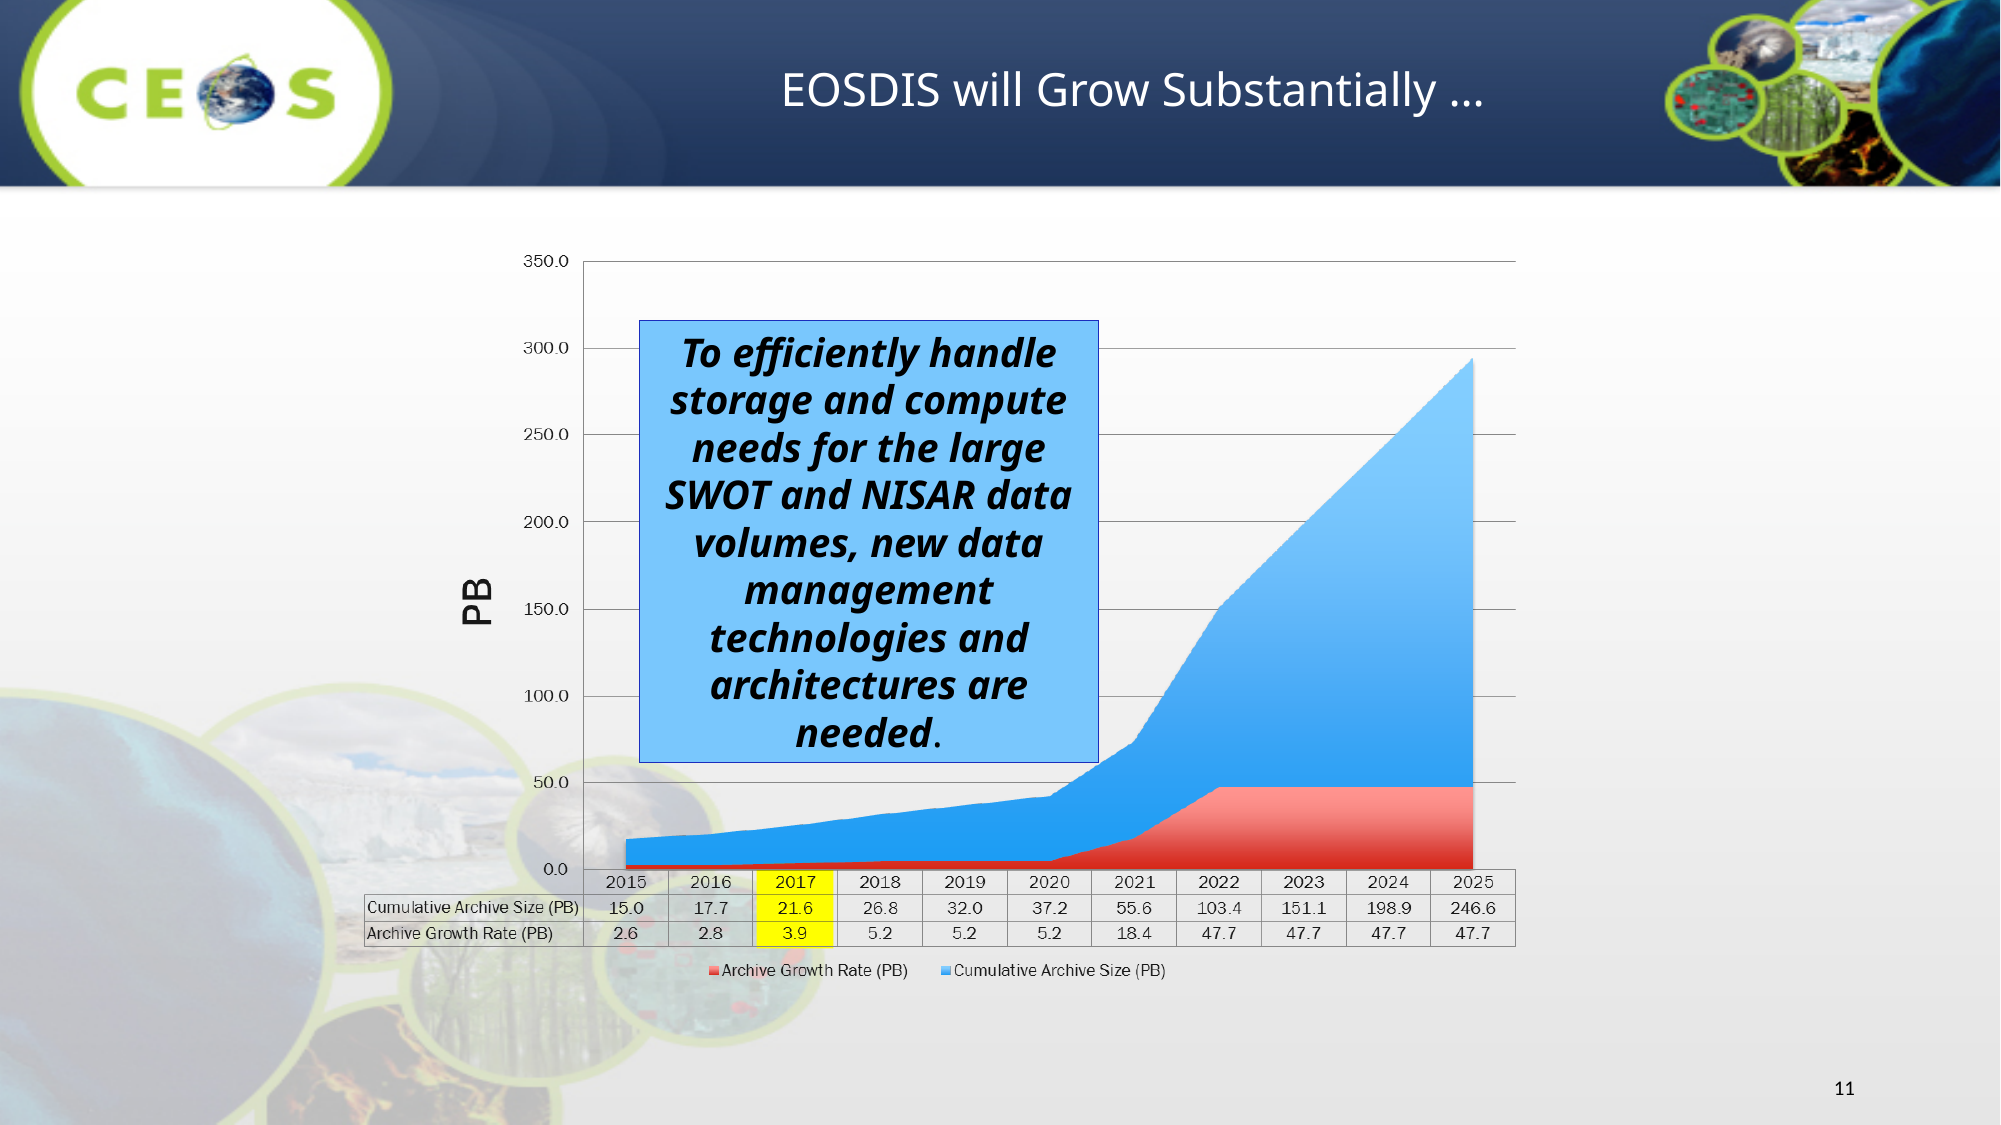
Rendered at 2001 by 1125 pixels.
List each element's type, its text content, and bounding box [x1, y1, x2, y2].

slide_number 11 [1411, 1066, 1863, 1109]
picture [0, 0, 2001, 1125]
